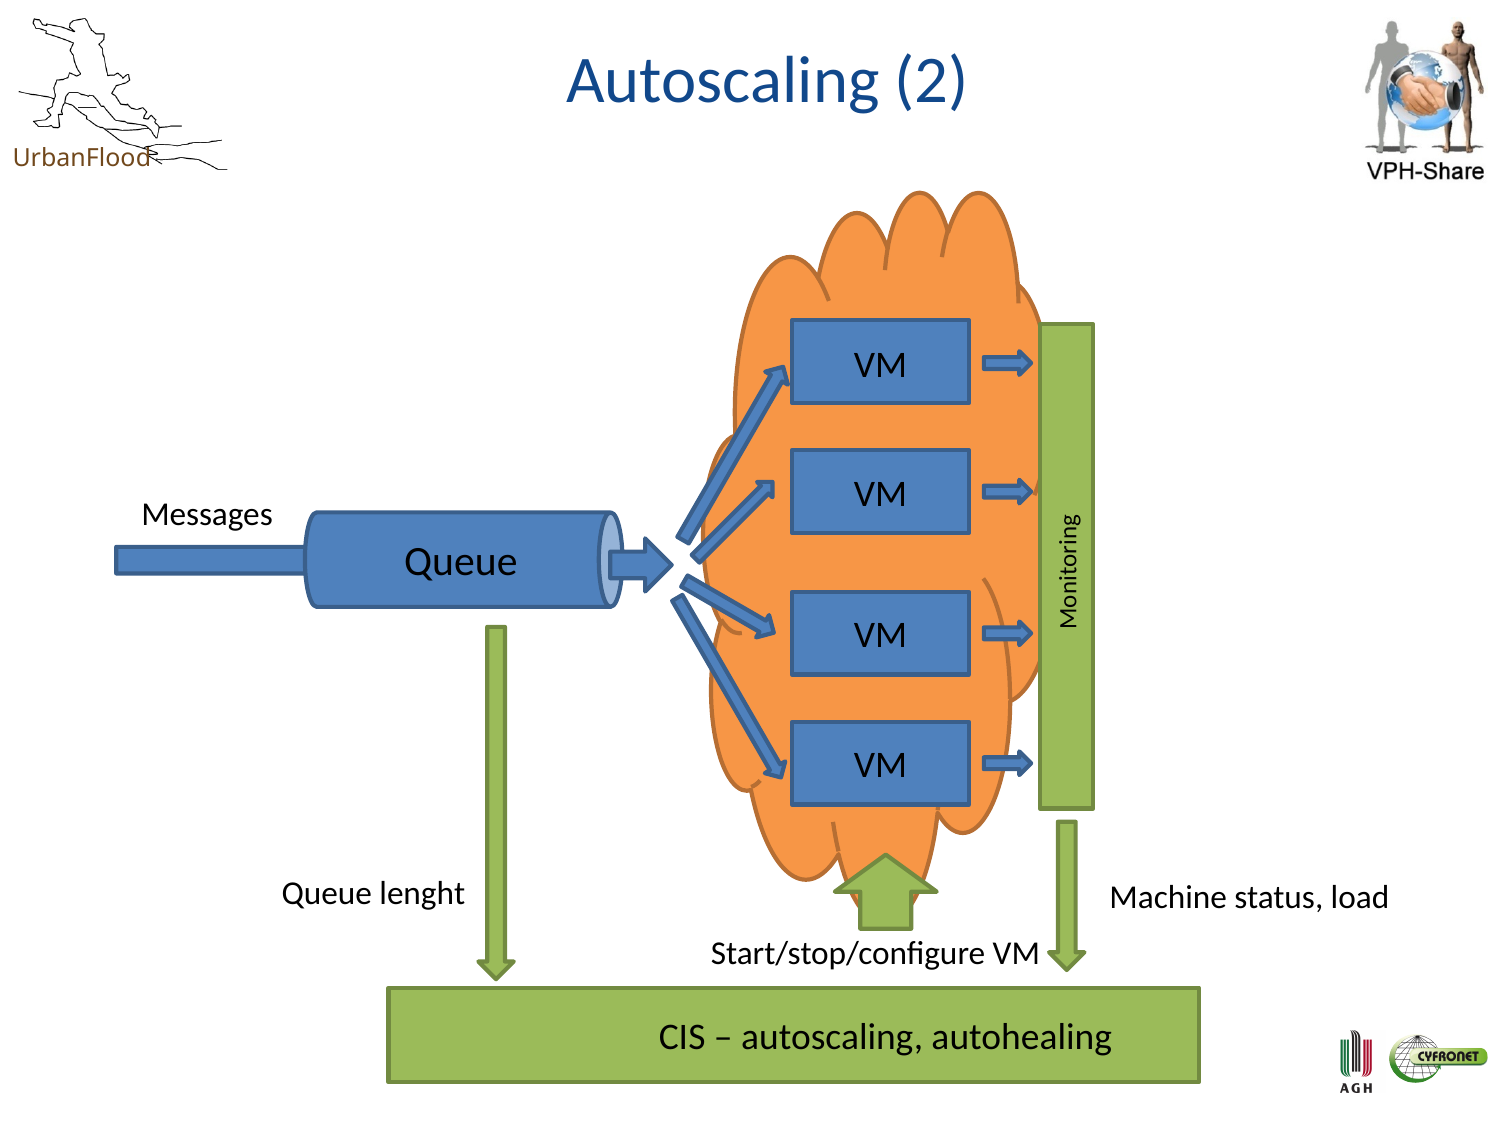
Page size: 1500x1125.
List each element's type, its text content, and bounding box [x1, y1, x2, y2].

text_box [679, 573, 776, 640]
text_box [1055, 819, 1087, 973]
text_box [790, 590, 971, 677]
picture [1340, 1030, 1385, 1093]
text_box [981, 619, 1034, 648]
text_box [1038, 322, 1095, 811]
text_box [790, 720, 971, 807]
text_box [790, 318, 971, 405]
text_box [689, 479, 775, 565]
text_box VM [838, 332, 922, 393]
text_box [849, 894, 858, 909]
text_box VM [838, 732, 922, 793]
text_box Start/stop/configure VM [696, 923, 1056, 979]
text_box [386, 986, 1201, 1084]
text_box VM [838, 461, 922, 521]
picture [1389, 1034, 1488, 1083]
text_box Queue lenght [266, 863, 481, 919]
text_box [700, 190, 1042, 882]
text_box [832, 852, 939, 923]
text_box [670, 592, 788, 780]
text_box Messages [126, 484, 288, 540]
picture [17, 17, 229, 171]
text_box [981, 749, 1034, 777]
text_box [914, 894, 920, 904]
text_box Queue [389, 526, 533, 591]
text_box Monitoring [1044, 499, 1089, 644]
text_box CIS – autoscaling, autohealing [643, 1004, 1128, 1065]
text_box [981, 349, 1034, 377]
text_box [981, 477, 1034, 506]
text_box Machine status, load [1094, 868, 1405, 923]
text_box [608, 536, 674, 594]
text_box [675, 364, 790, 546]
text_box [302, 510, 625, 609]
text_box [790, 448, 971, 535]
text_box VM [838, 603, 922, 663]
text_box [114, 544, 303, 576]
picture [1361, 17, 1488, 184]
text_box [476, 624, 516, 982]
title Autoscaling (2) [206, 0, 1329, 141]
